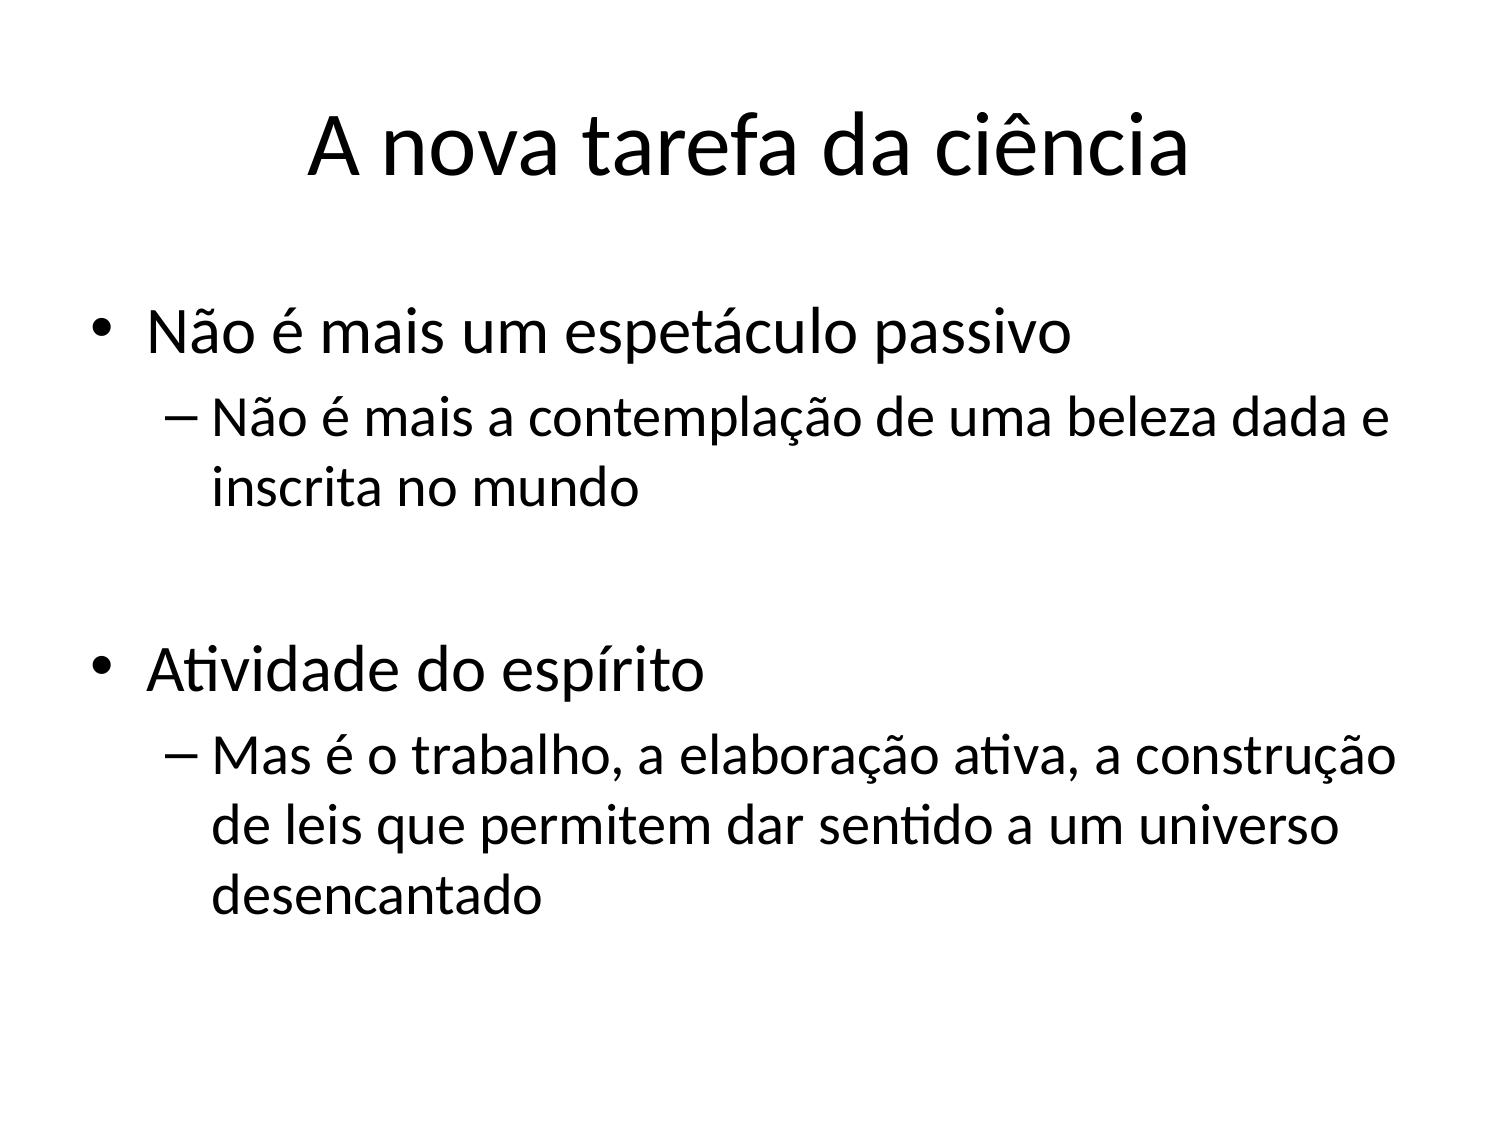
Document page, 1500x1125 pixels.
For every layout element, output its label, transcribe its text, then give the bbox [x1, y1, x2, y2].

list Não é mais um espetáculo passivo Não é mais a contemplação de uma beleza dada e inscrita no mundo Atividade do espírito Mas é o trabalho, a elaboração ativa, a construção de leis que permitem dar sentido a um universo desencantado [75, 278, 1425, 1022]
title A nova tarefa da ciência [75, 45, 1425, 233]
